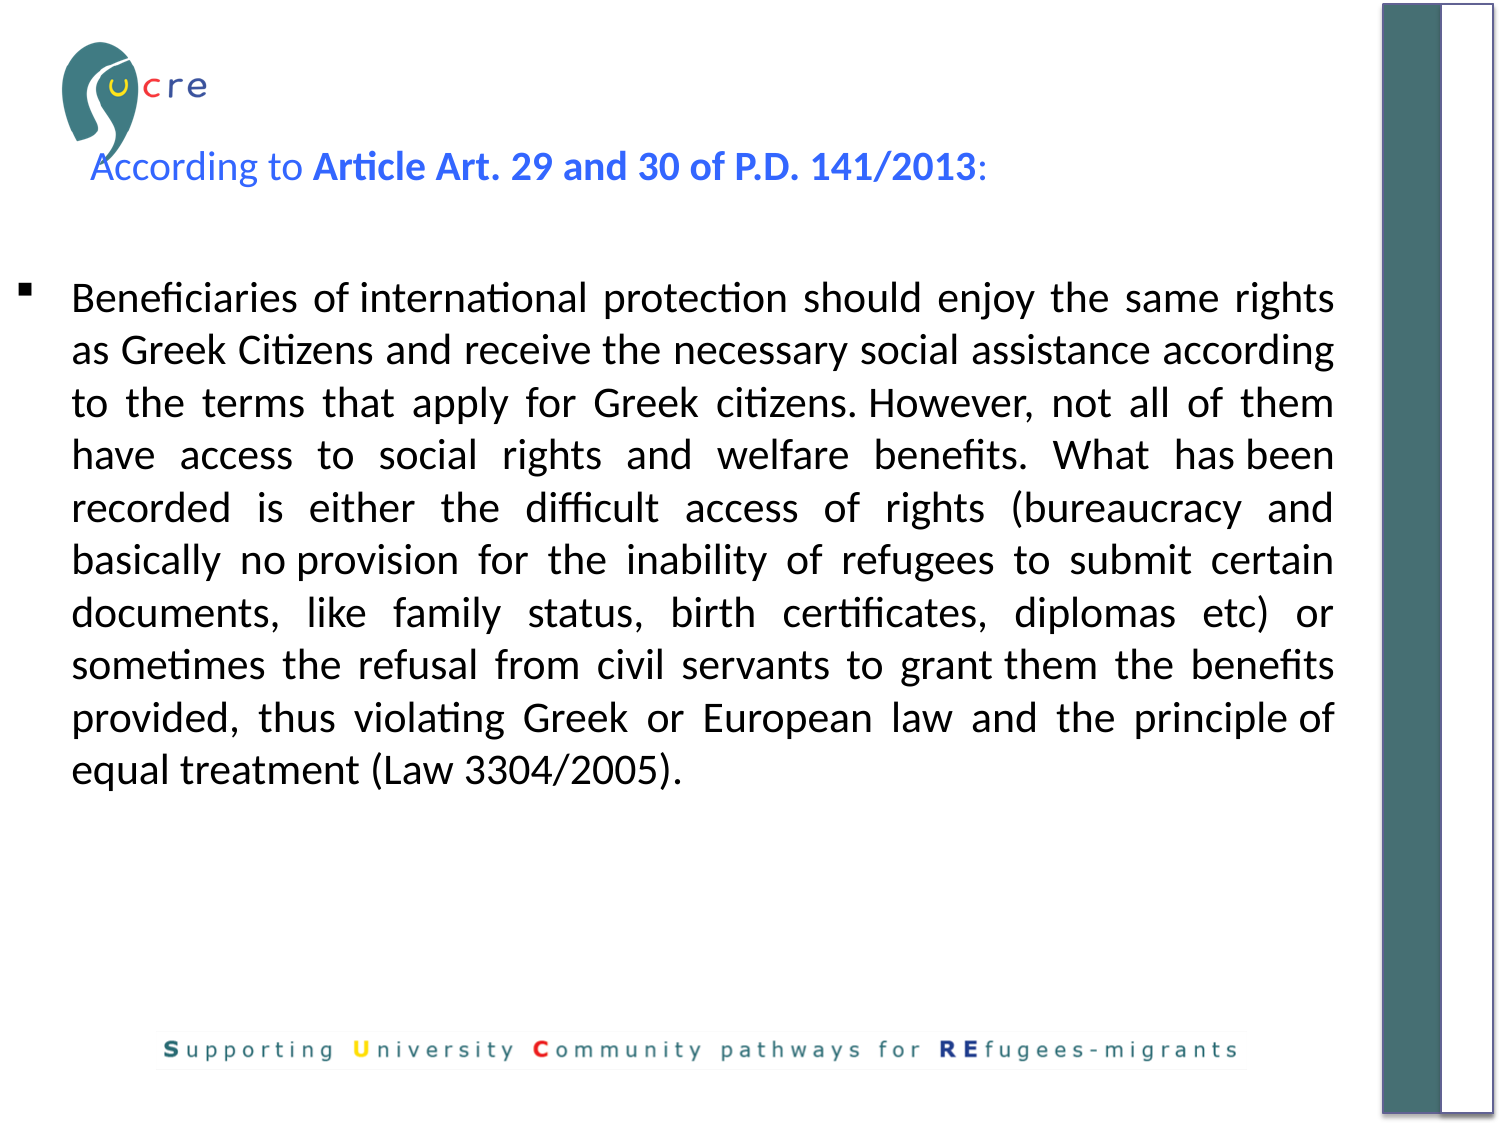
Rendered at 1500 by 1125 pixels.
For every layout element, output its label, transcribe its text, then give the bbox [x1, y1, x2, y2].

title According to Article Art. 29 and 30 of P.D. 141/2013: [74, 44, 1426, 233]
picture [154, 1029, 1248, 1071]
list Βeneficiaries of international protection should enjoy the same rights as Greek Citizens and receive the necessary social assistance according to the terms that apply for Greek citizens. However, not all of them have access to social rights and welfare benefits. What has been recorded is either the difficult access of rights (bureaucracy and basically no provision for the inability of refugees to submit certain documents, like family status, birth certificates, diplomas etc) or sometimes the refusal from civil servants to grant them the benefits provided, thus violating Greek or European law and the principle of equal treatment (Law 3304/2005). [0, 260, 1351, 1004]
